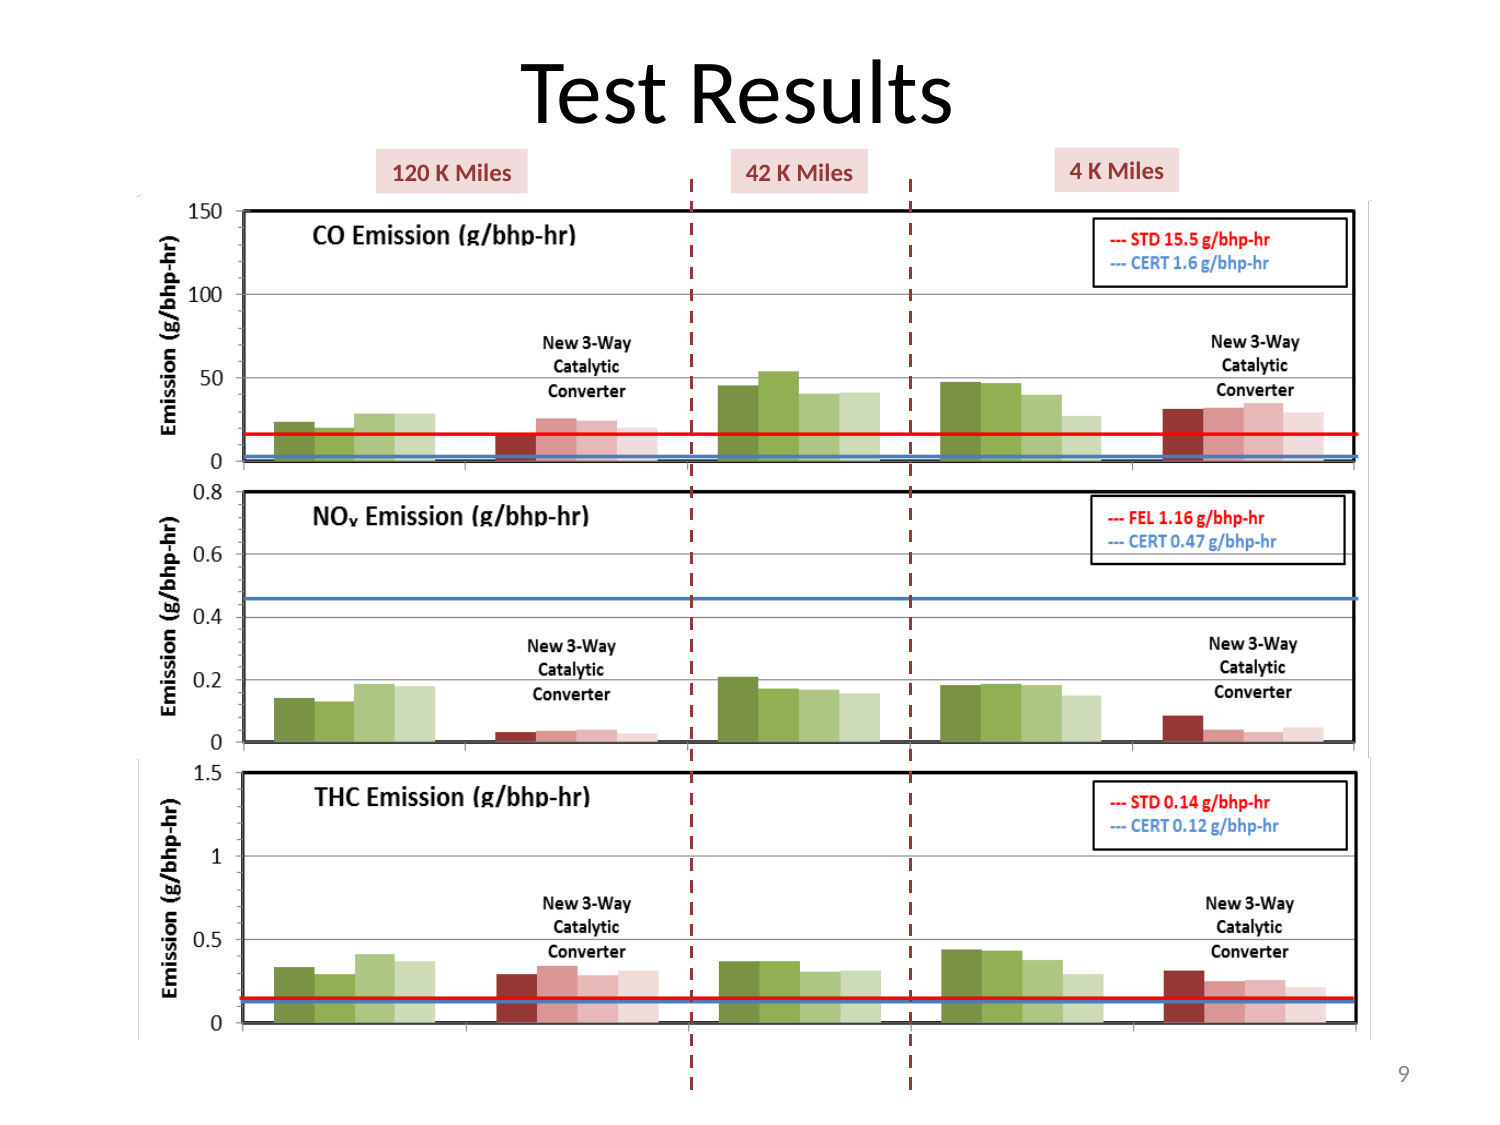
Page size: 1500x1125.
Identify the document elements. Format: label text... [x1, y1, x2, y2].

text_box Test Results [62, 0, 1413, 181]
picture [692, 193, 910, 1040]
picture [912, 193, 1373, 1040]
picture [136, 193, 691, 1040]
text_box 120 K Miles [376, 181, 528, 192]
text_box 4 K Miles [1054, 181, 1180, 192]
text_box 42 K Miles [730, 181, 869, 192]
slide_number 9 [1074, 1042, 1425, 1103]
